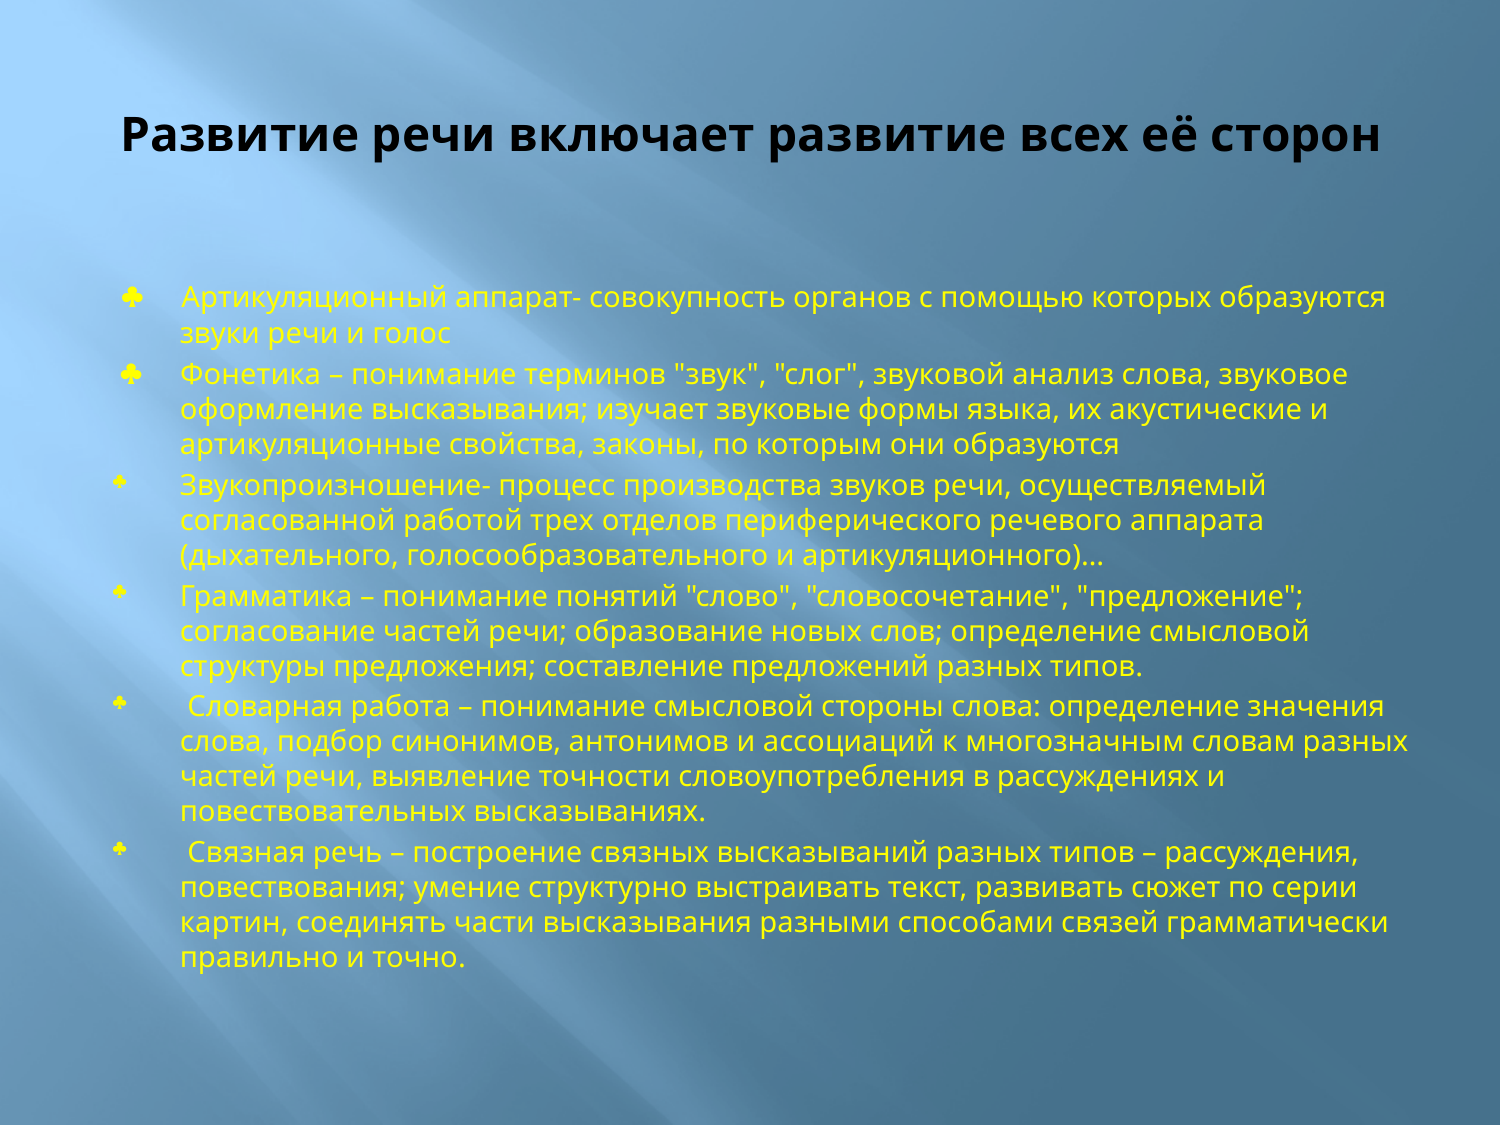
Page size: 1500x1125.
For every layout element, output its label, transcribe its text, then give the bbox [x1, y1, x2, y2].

list  Артикуляционный аппарат- совокупность органов с помощью которых образуются звуки речи и голос  Фонетика – понимание терминов "звук", "слог", звуковой анализ слова, звуковое оформление высказывания; изучает звуковые формы языка, их акустические и артикуляционные свойства, законы, по которым они образуются Звукопроизношение- процесс производства звуков речи, осуществляемый согласованной работой трех отделов периферического речевого аппарата (дыхательного, голосообразовательного и артикуляционного)… Грамматика – понимание понятий "слово", "словосочетание", "предложение"; согласование частей речи; образование новых слов; определение смысловой структуры предложения; составление предложений разных типов. Словарная работа – понимание смысловой стороны слова: определение значения слова, подбор синонимов, антонимов и ассоциаций к многозначным словам разных частей речи, выявление точности словоупотребления в рассуждениях и повествовательных высказываниях. Связная речь – построение связных высказываний разных типов – рассуждения, повествования; умение структурно выстраивать текст, развивать сюжет по серии картин, соединять части высказывания разными способами связей грамматически правильно и точно. [74, 266, 1426, 1036]
title Развитие речи включает развитие всех её сторон [76, 19, 1427, 232]
